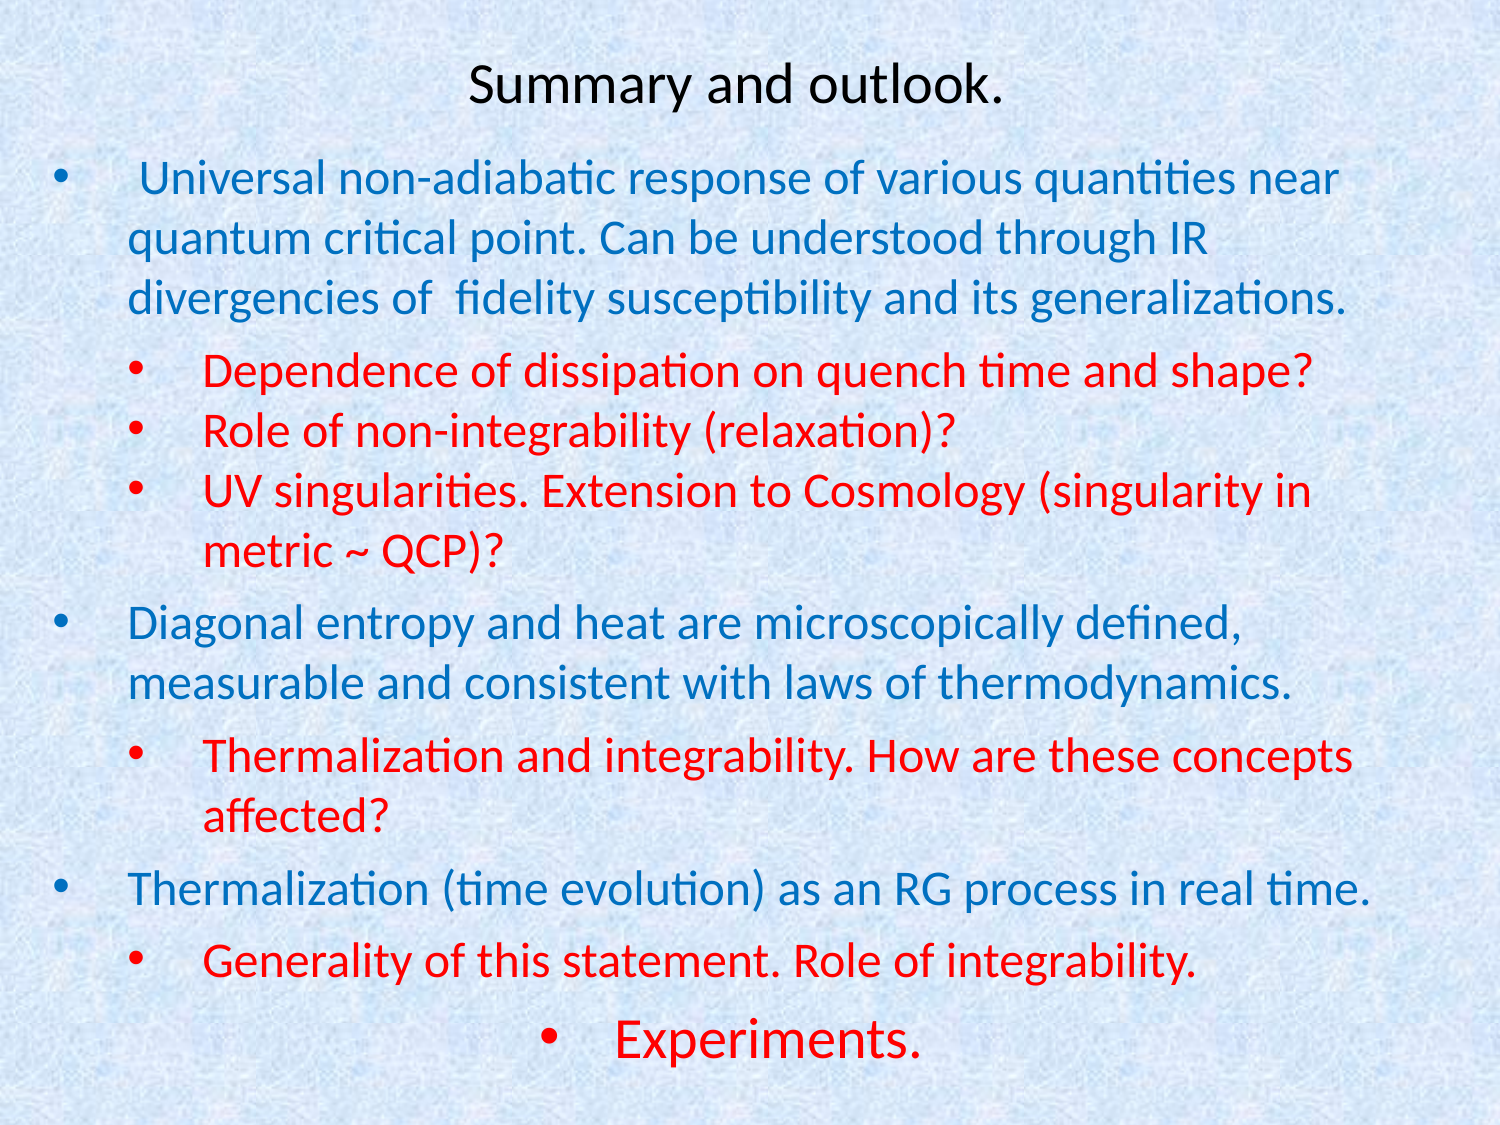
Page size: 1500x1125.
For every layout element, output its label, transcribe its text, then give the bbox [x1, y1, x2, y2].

text_box Summary and outlook. [453, 37, 1021, 123]
text_box Universal non-adiabatic response of various quantities near quantum critical point. Can be understood through IR divergencies of fidelity susceptibility and its generalizations. Dependence of dissipation on quench time and shape? Role of non-integrability (relaxation)? UV singularities. Extension to Cosmology (singularity in metric ~ QCP)? Diagonal entropy and heat are microscopically defined, measurable and consistent with laws of thermodynamics. Thermalization and integrability. How are these concepts affected? Thermalization (time evolution) as an RG process in real time. Generality of this statement. Role of integrability. Experiments. [37, 137, 1425, 1078]
picture [0, 0, 1500, 1125]
